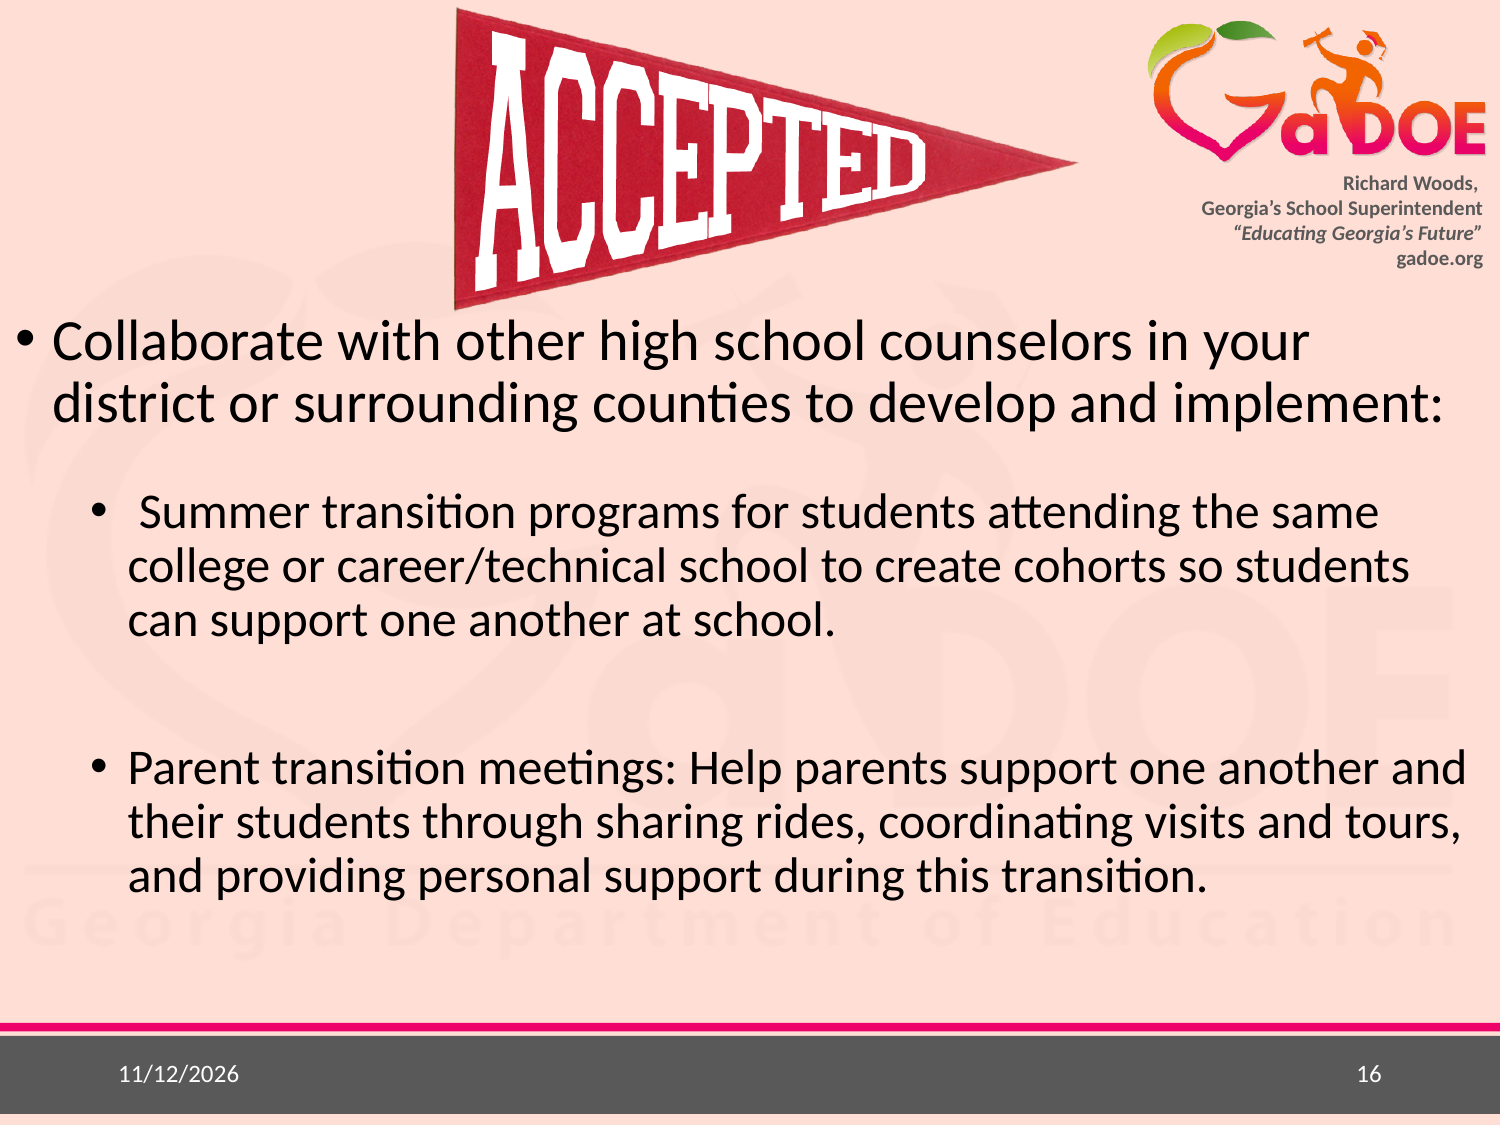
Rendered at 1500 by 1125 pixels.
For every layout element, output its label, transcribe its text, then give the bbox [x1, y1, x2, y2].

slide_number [103, 1042, 441, 1103]
picture [1135, 8, 1499, 164]
slide_number 16 [1059, 1042, 1397, 1103]
list Collaborate with other high school counselors in your district or surrounding counties to develop and implement: Summer transition programs for students attending the same college or career/technical school to create cohorts so students can support one another at school. Parent transition meetings: Help parents support one another and their students through sharing rides, coordinating visits and tours, and providing personal support during this transition. [0, 302, 1500, 1085]
picture [19, 0, 1473, 332]
